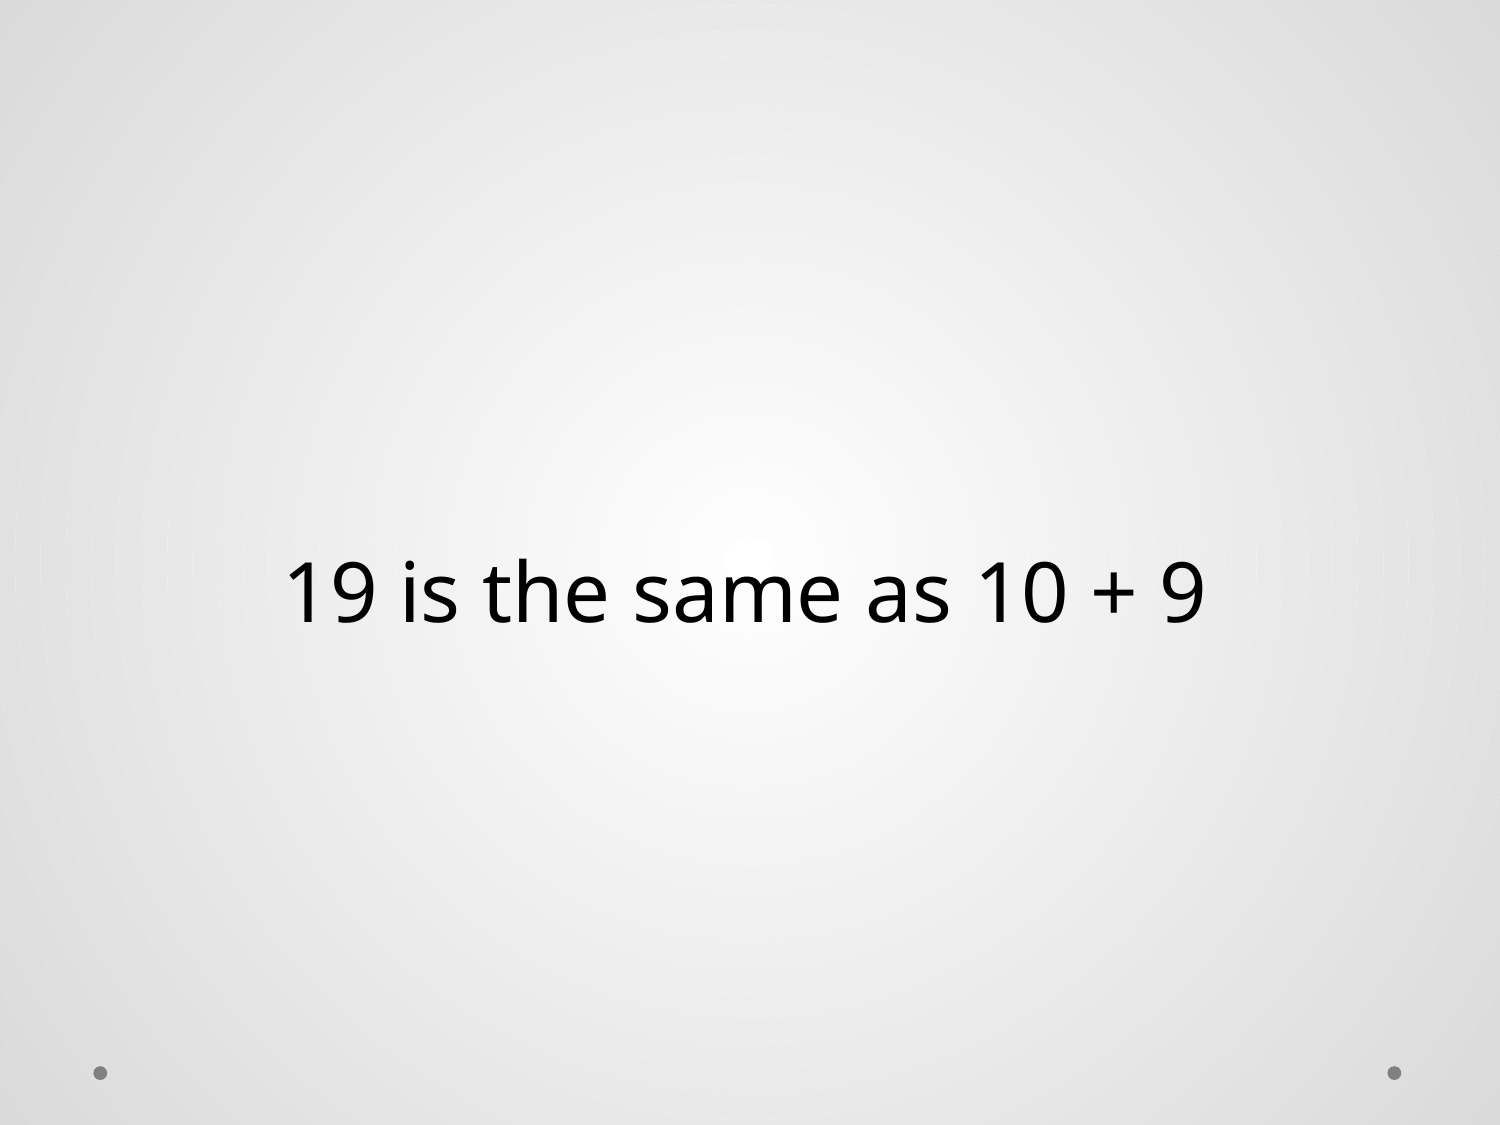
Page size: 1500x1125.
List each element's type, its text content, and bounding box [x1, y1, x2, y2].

text_box 19 is the same as 10 + 9 [267, 532, 1224, 647]
